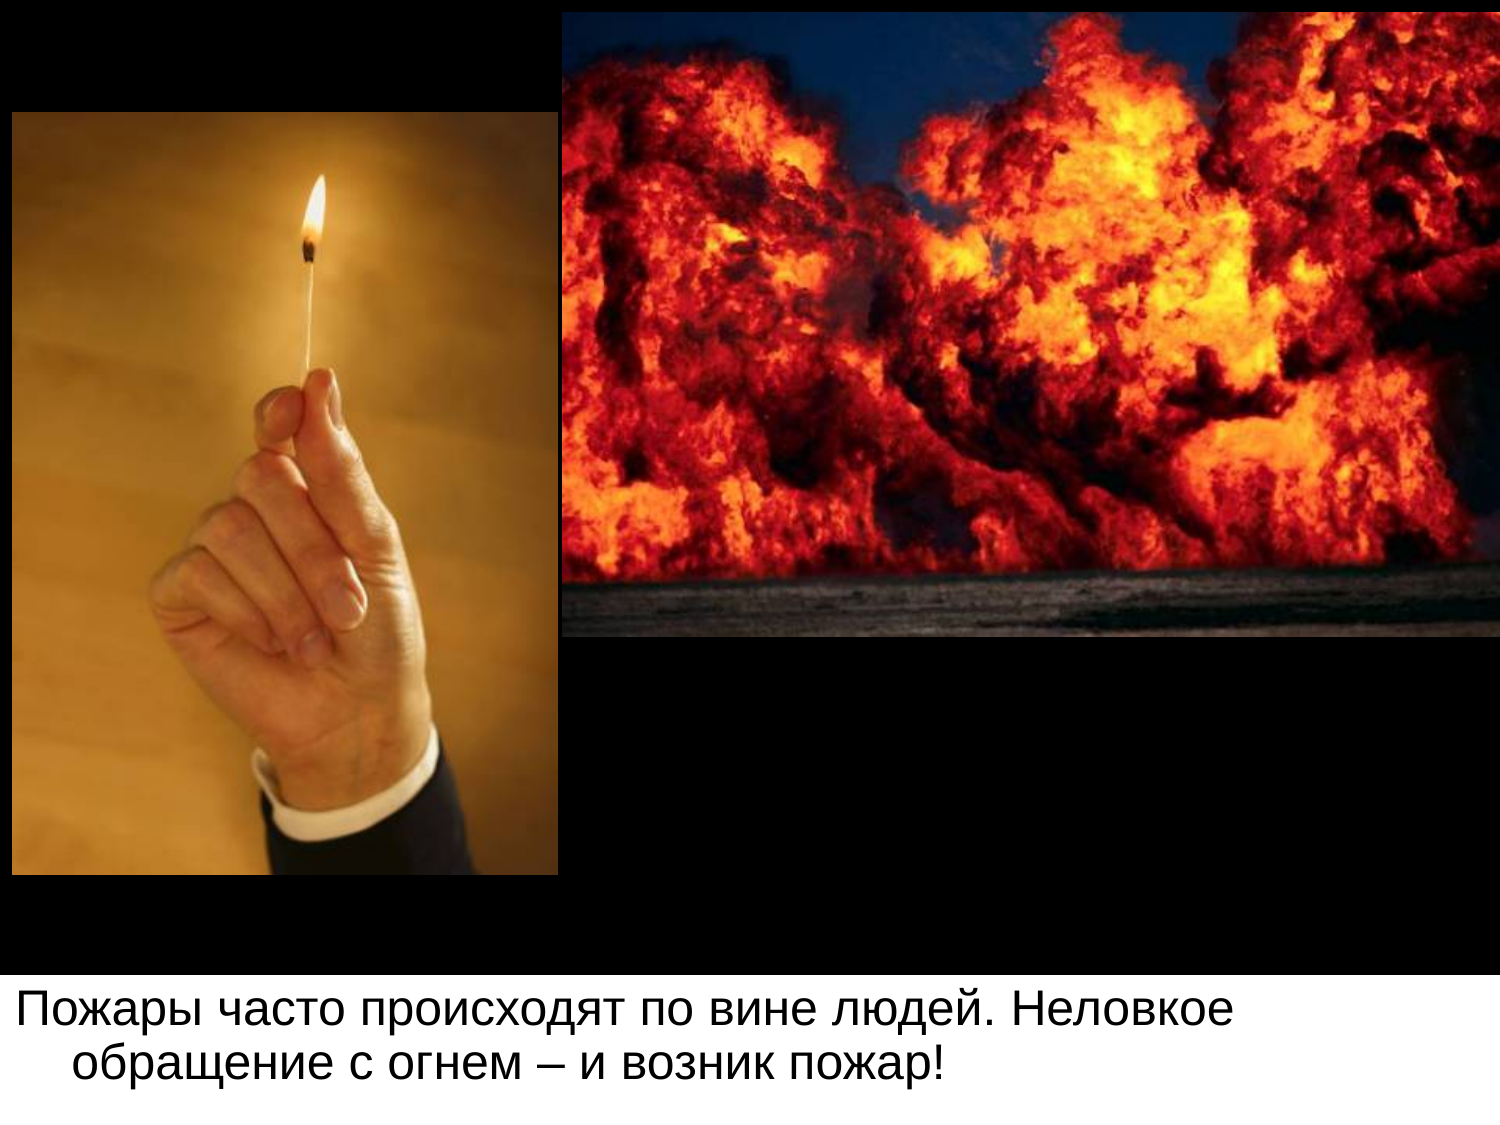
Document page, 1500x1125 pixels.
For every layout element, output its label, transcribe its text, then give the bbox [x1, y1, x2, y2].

list Пожары часто происходят по вине людей. Неловкое обращение с огнем – и возник пожар! [0, 974, 1500, 1125]
picture [562, 12, 1500, 638]
picture [12, 112, 558, 876]
